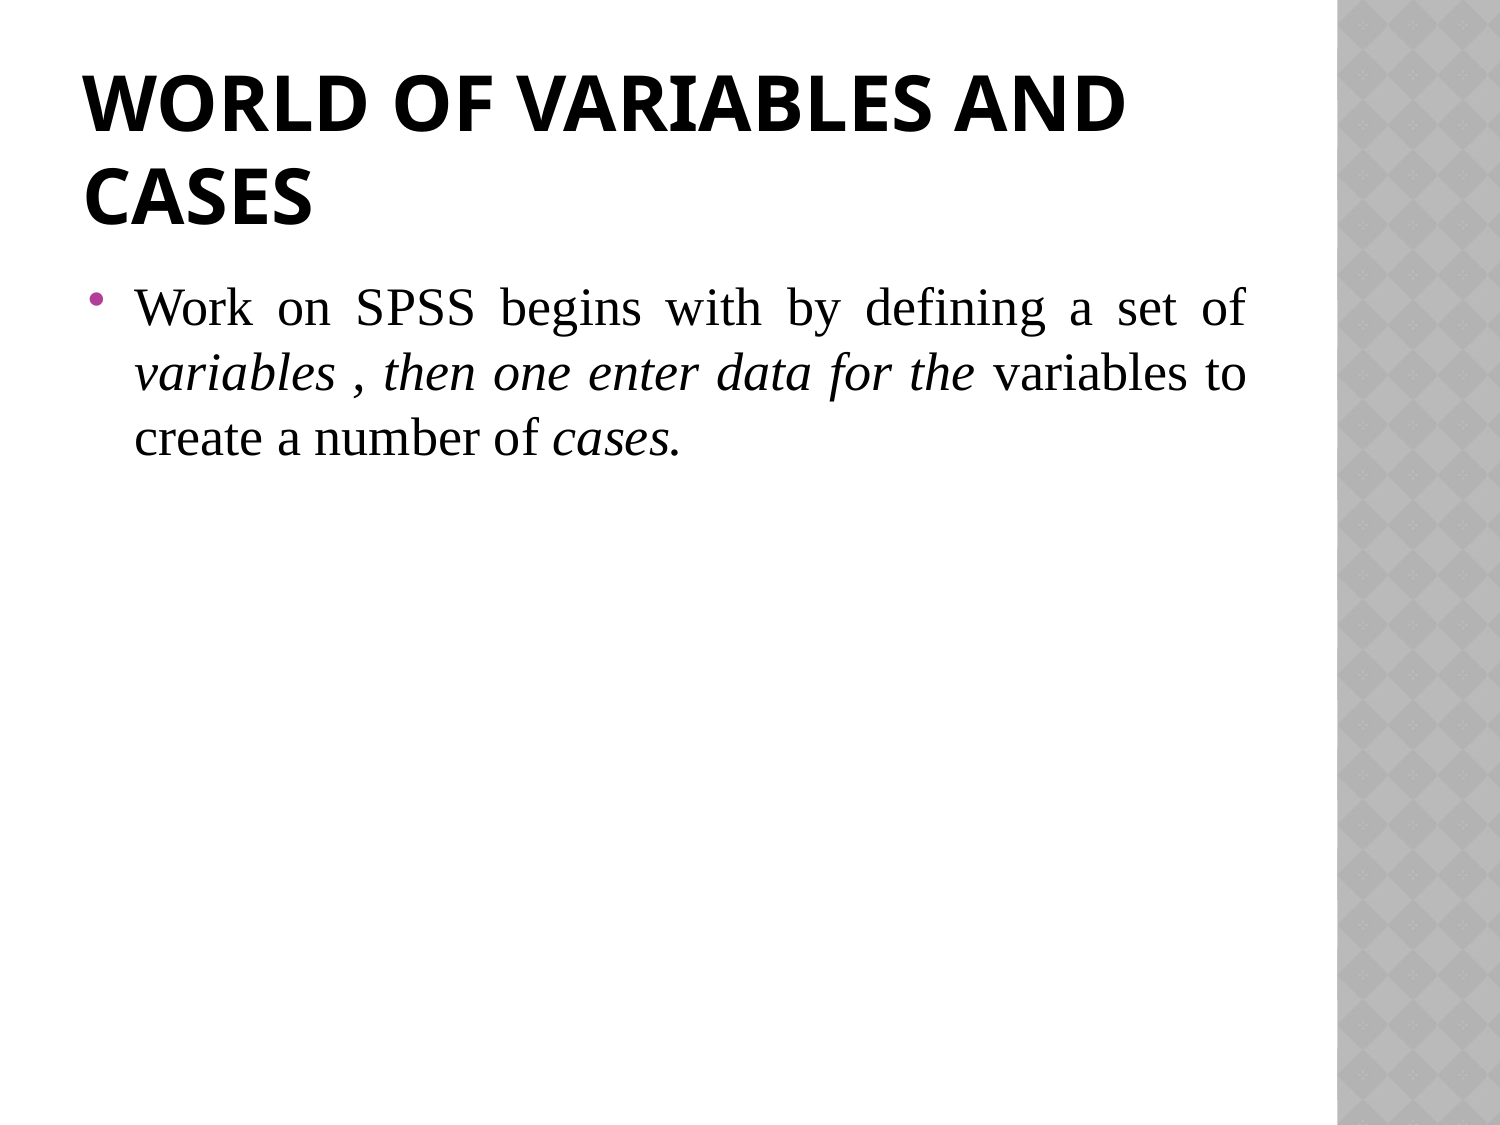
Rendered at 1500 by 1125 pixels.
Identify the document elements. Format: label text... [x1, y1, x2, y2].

title World of variables and cases [75, 52, 1263, 240]
list Work on SPSS begins with by defining a set of variables , then one enter data for the variables to create a number of cases. [75, 264, 1263, 1059]
